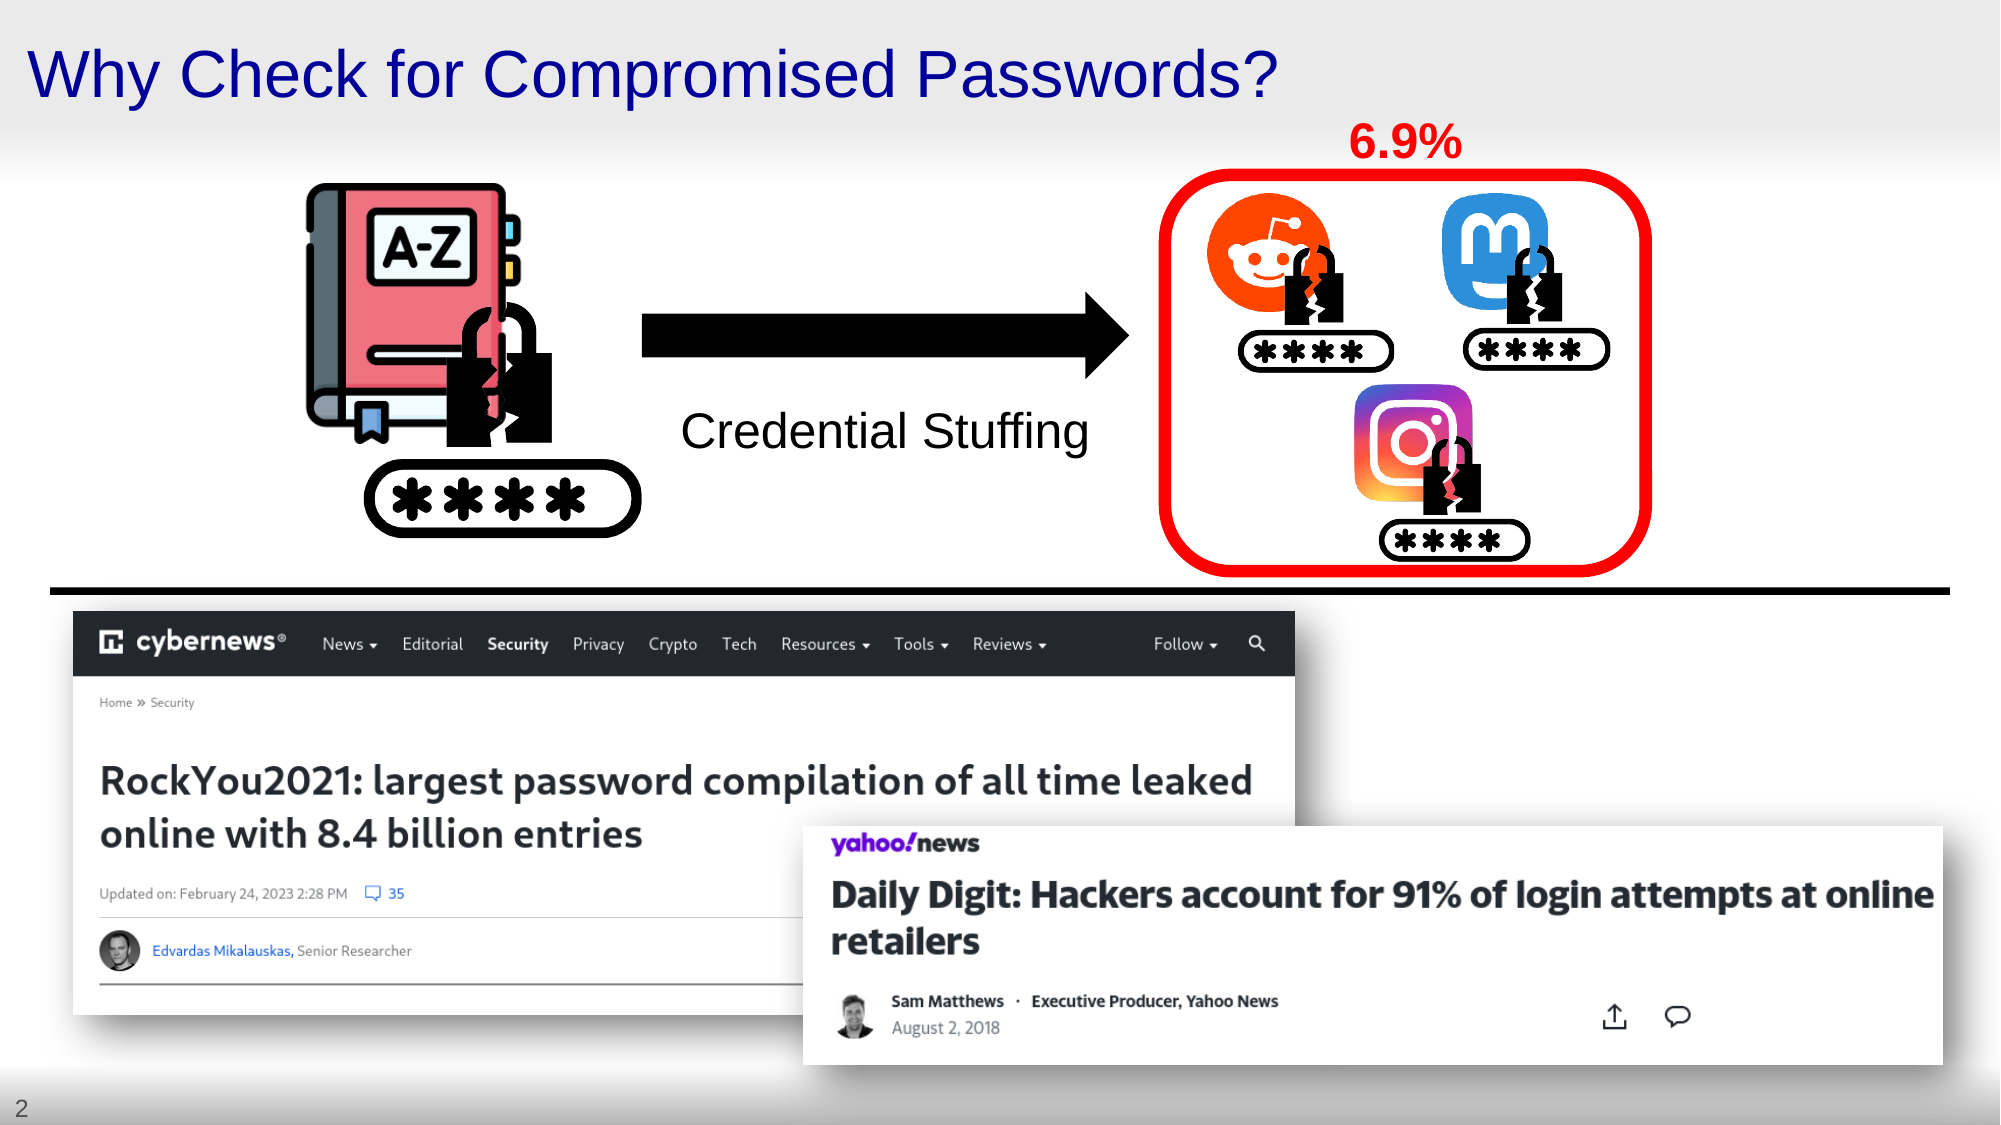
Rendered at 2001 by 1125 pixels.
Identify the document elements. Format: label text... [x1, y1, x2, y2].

text_box Credential Stuffing [646, 379, 1130, 466]
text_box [1353, 383, 1531, 575]
picture [73, 611, 1944, 1066]
text_box [50, 587, 1950, 595]
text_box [1442, 193, 1611, 383]
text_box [1207, 193, 1395, 385]
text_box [282, 183, 642, 562]
text_box [646, 291, 1130, 379]
text_box [1164, 176, 1646, 572]
text_box 6.9% [1162, 89, 1650, 176]
title Why Check for Compromised Passwords? [12, 12, 1988, 141]
